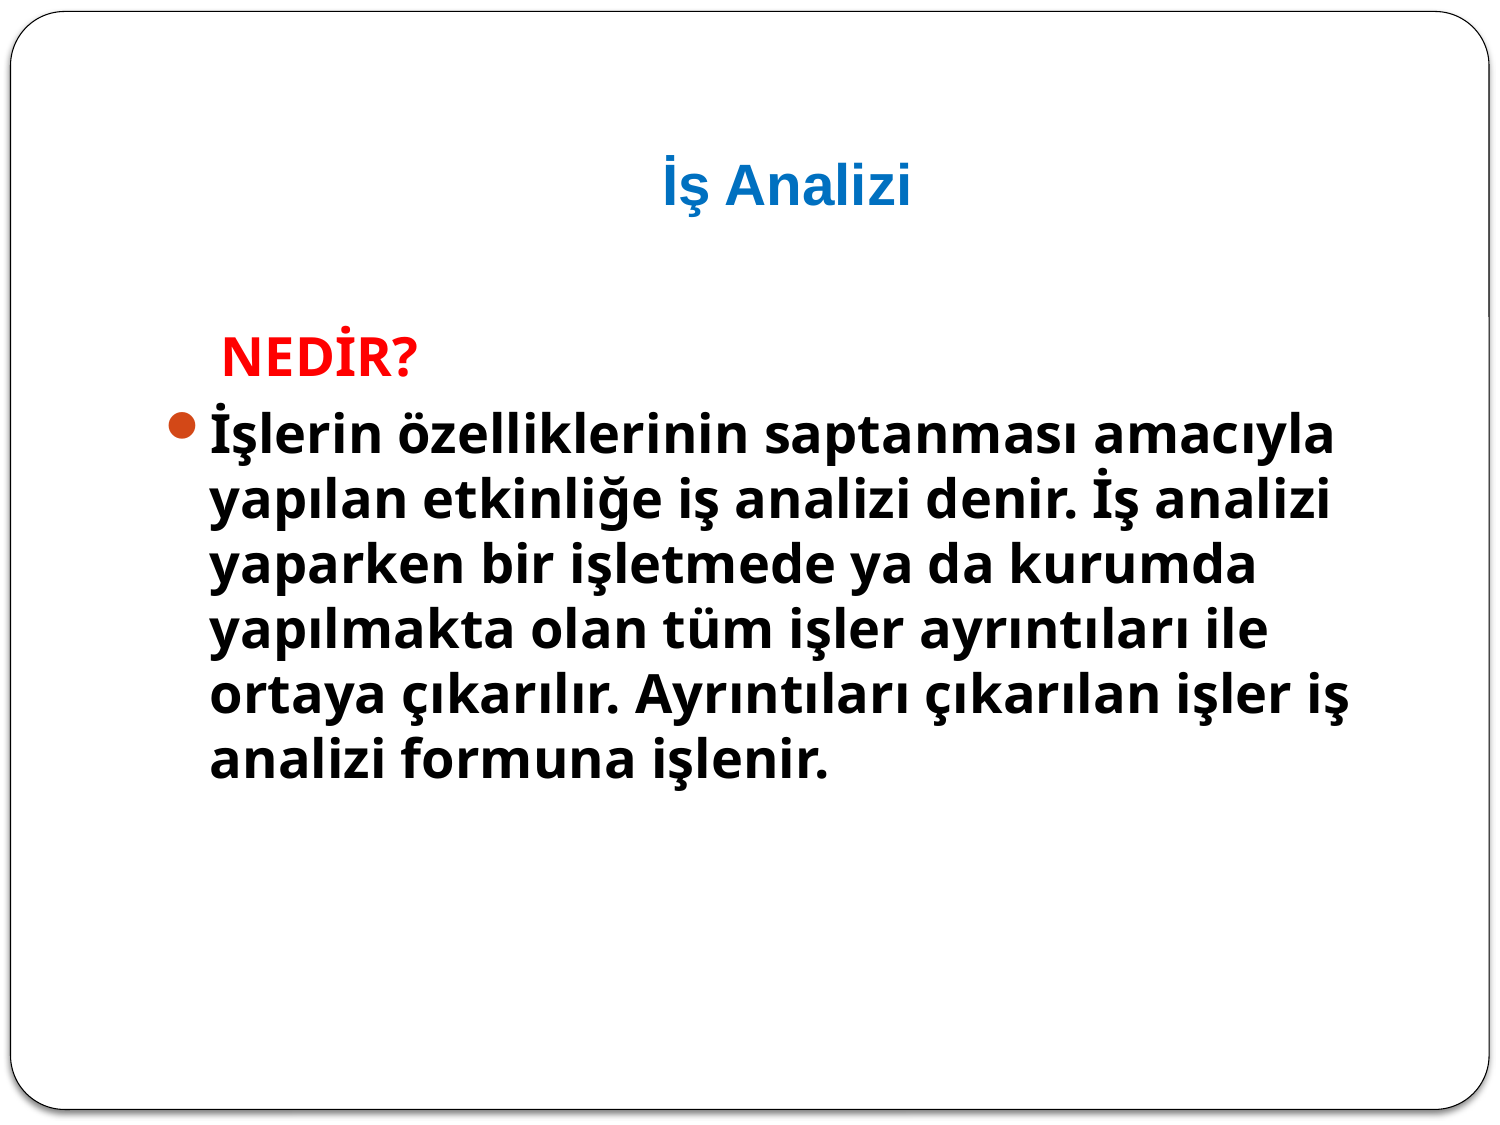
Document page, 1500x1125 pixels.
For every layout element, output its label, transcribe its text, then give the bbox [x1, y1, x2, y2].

list NEDİR? İşlerin özelliklerinin saptanması amacıyla yapılan etkinliğe iş analizi denir. İş analizi yaparken bir işletmede ya da kurumda yapılmakta olan tüm işler ayrıntıları ile ortaya çıkarılır. Ayrıntıları çıkarılan işler iş analizi formuna işlenir. [150, 237, 1425, 988]
title İş Analizi [150, 45, 1425, 233]
